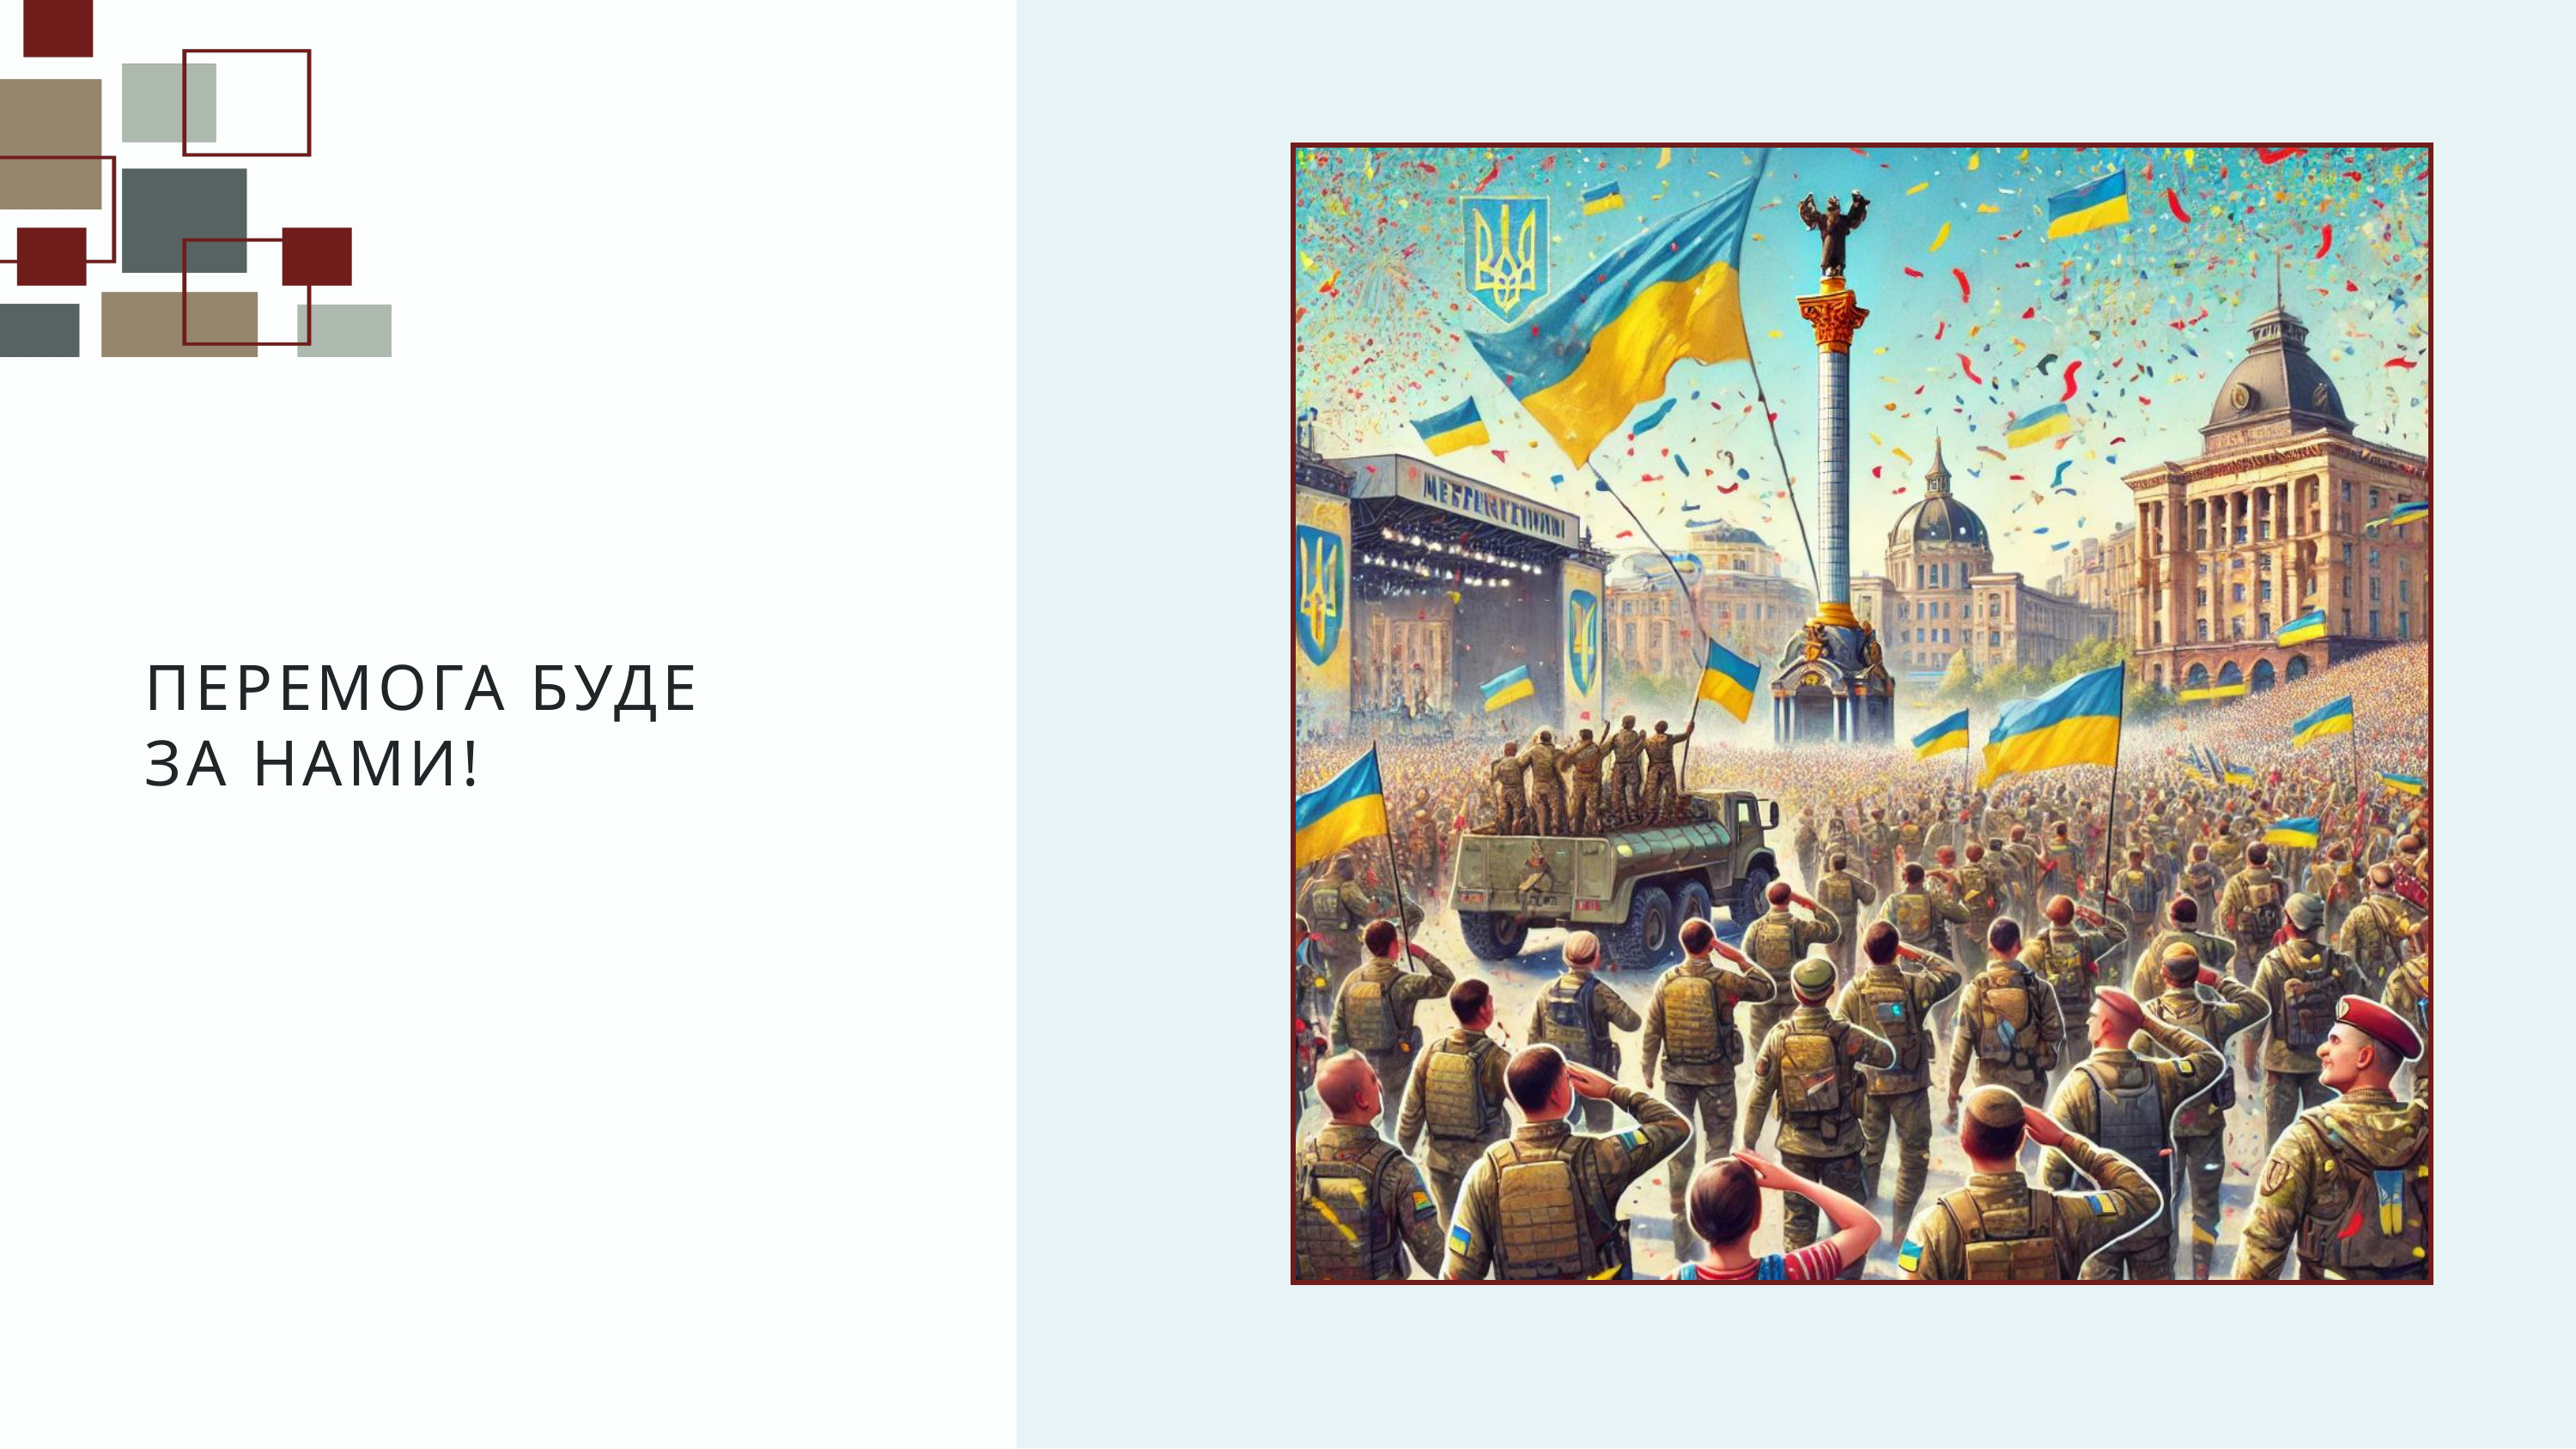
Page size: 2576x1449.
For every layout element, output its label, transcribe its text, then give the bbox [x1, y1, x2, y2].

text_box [1016, 0, 2576, 1449]
text_box [0, 0, 392, 358]
text_box ПЕРЕМОГА БУДЕ ЗА НАМИ! [144, 647, 762, 798]
